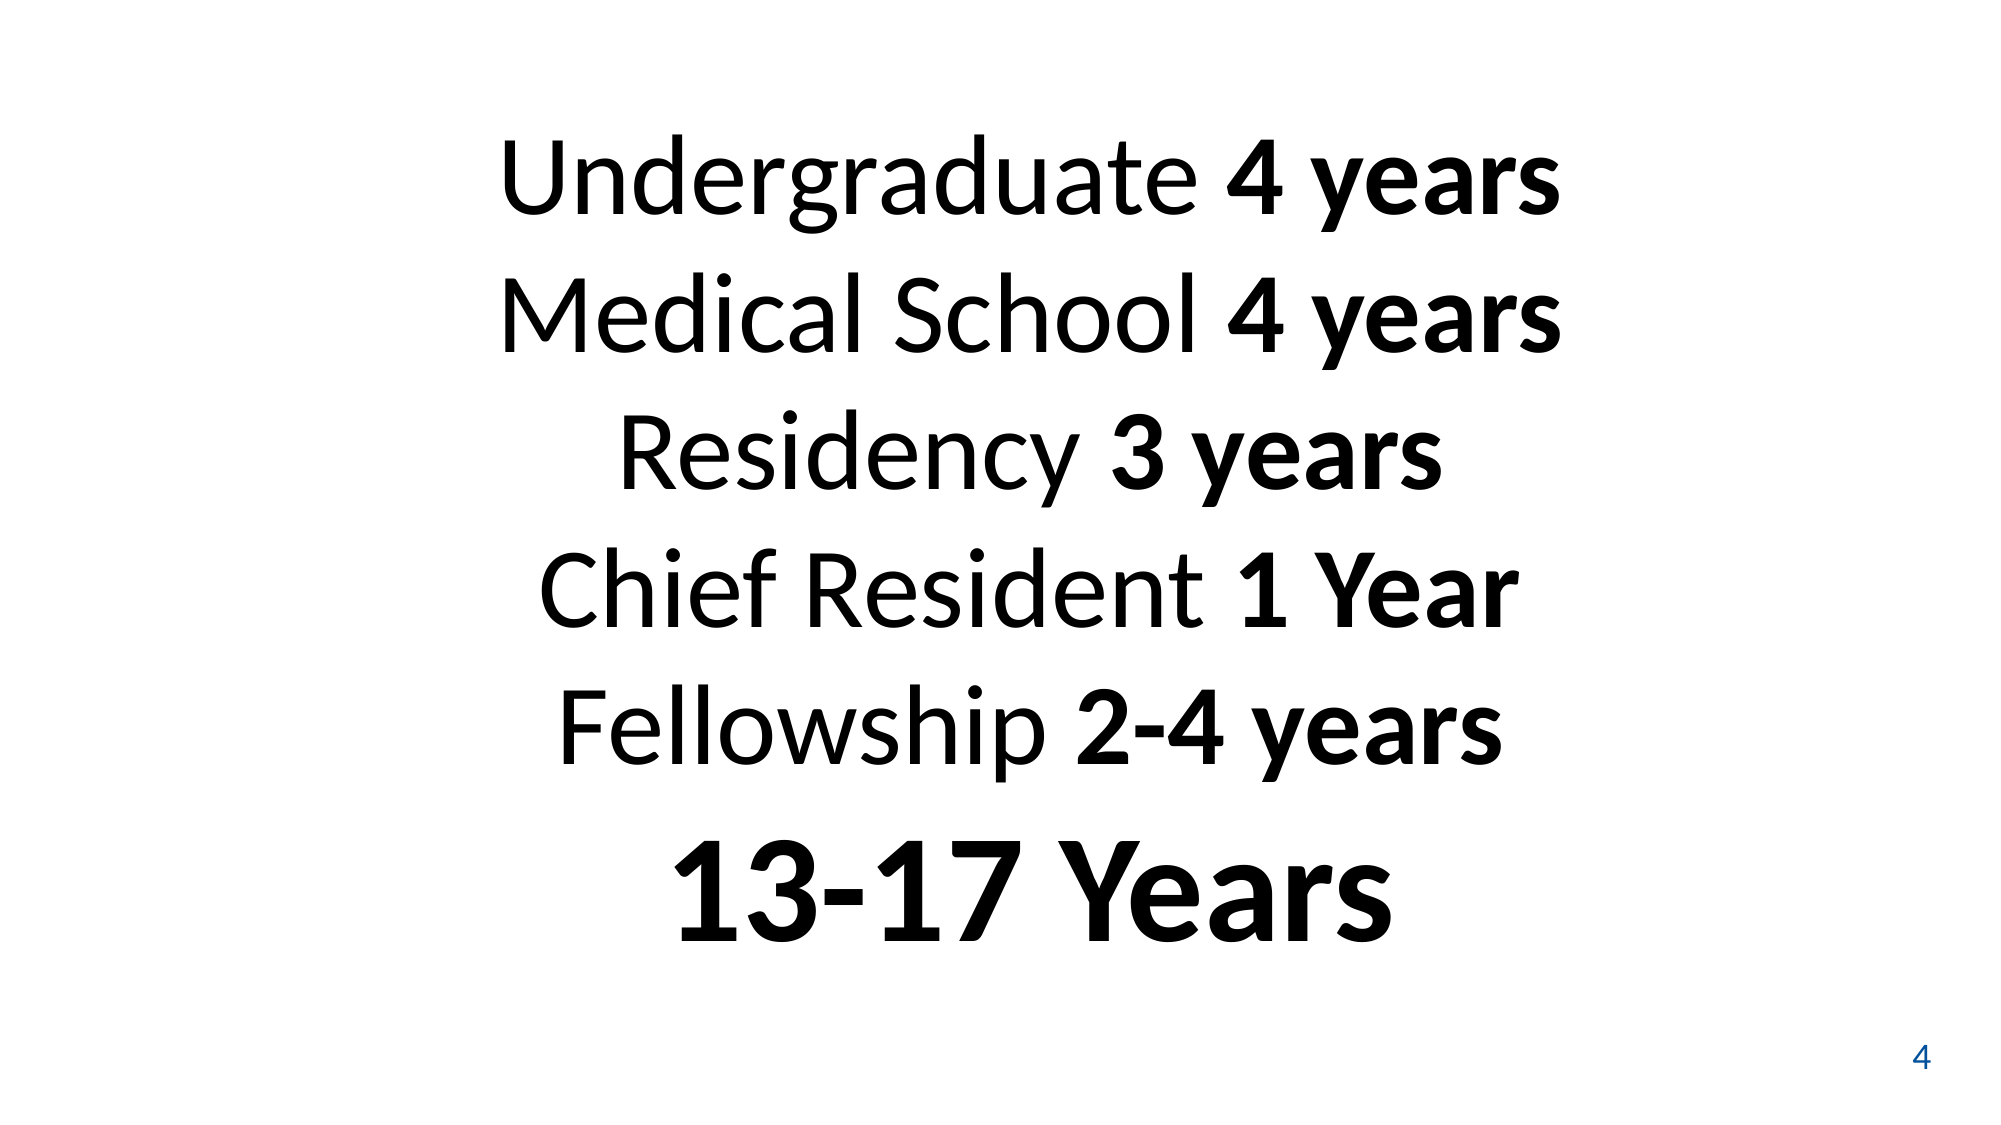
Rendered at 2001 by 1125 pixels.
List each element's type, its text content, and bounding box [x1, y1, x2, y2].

text_box Undergraduate 4 years Medical School 4 years Residency 3 years Chief Resident 1 Year Fellowship 2-4 years 13-17 Years [481, 92, 1579, 980]
